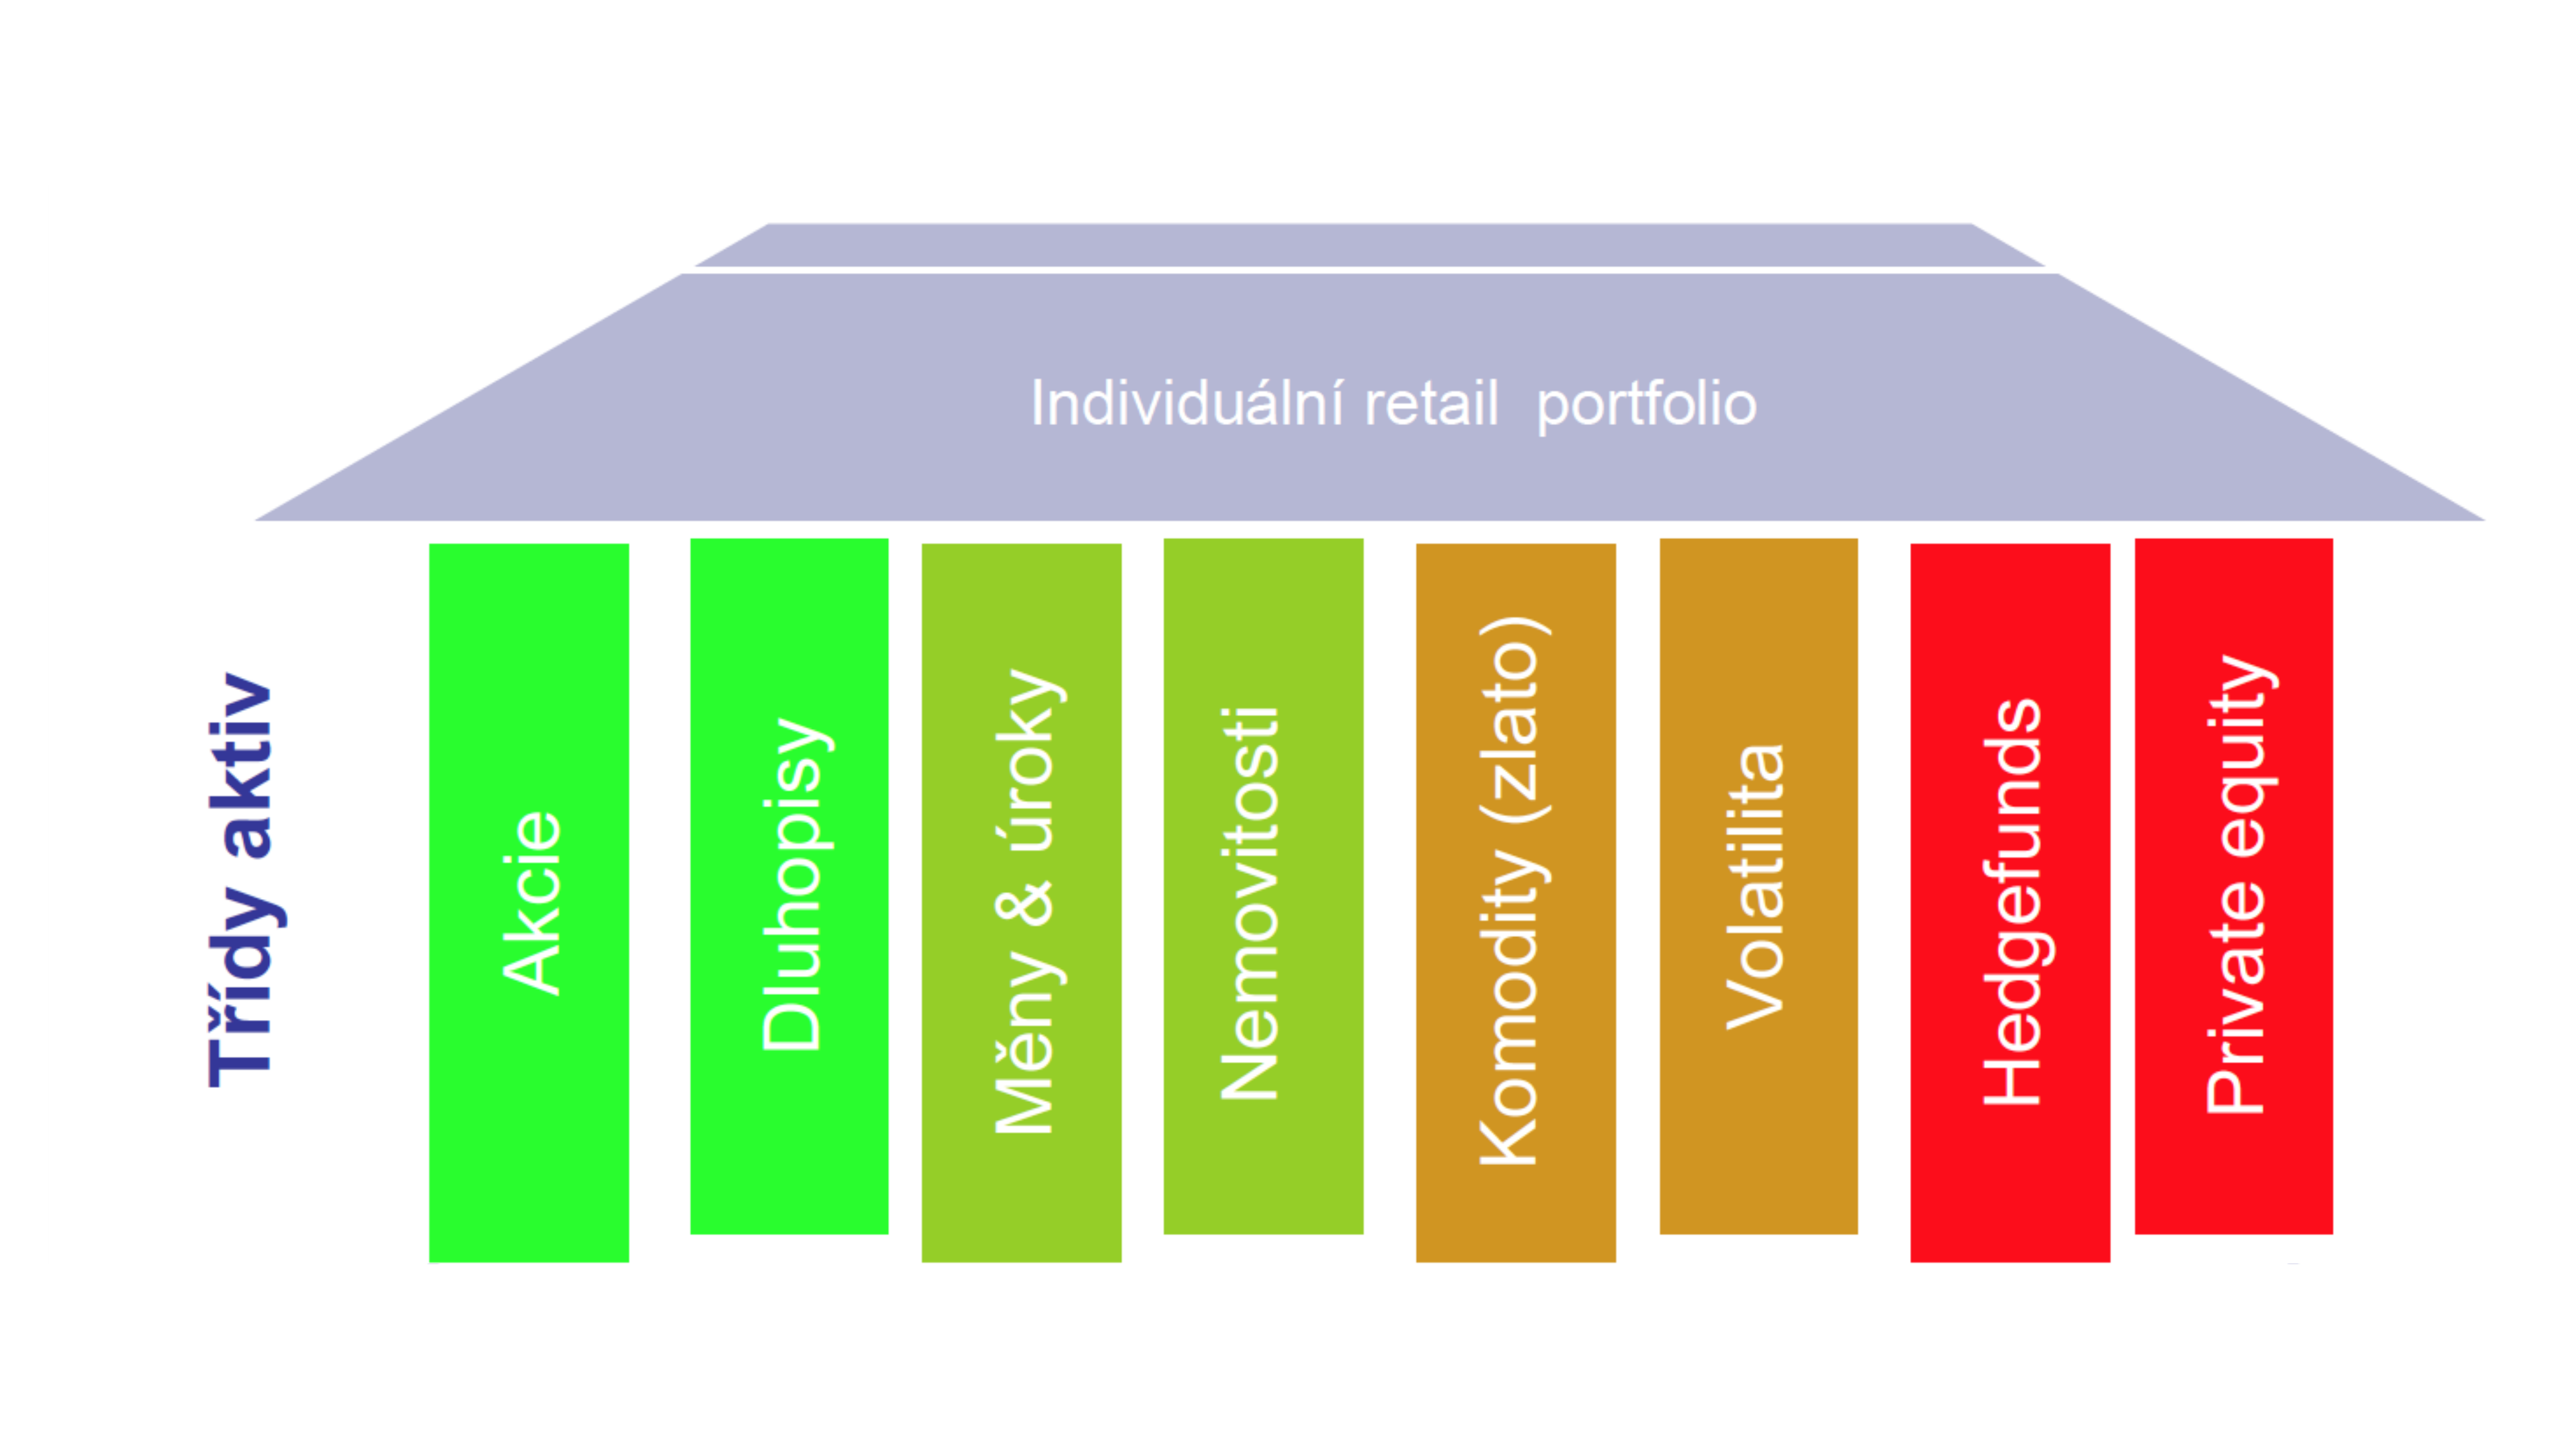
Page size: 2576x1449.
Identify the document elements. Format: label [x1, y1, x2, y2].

picture [48, 185, 2528, 1264]
